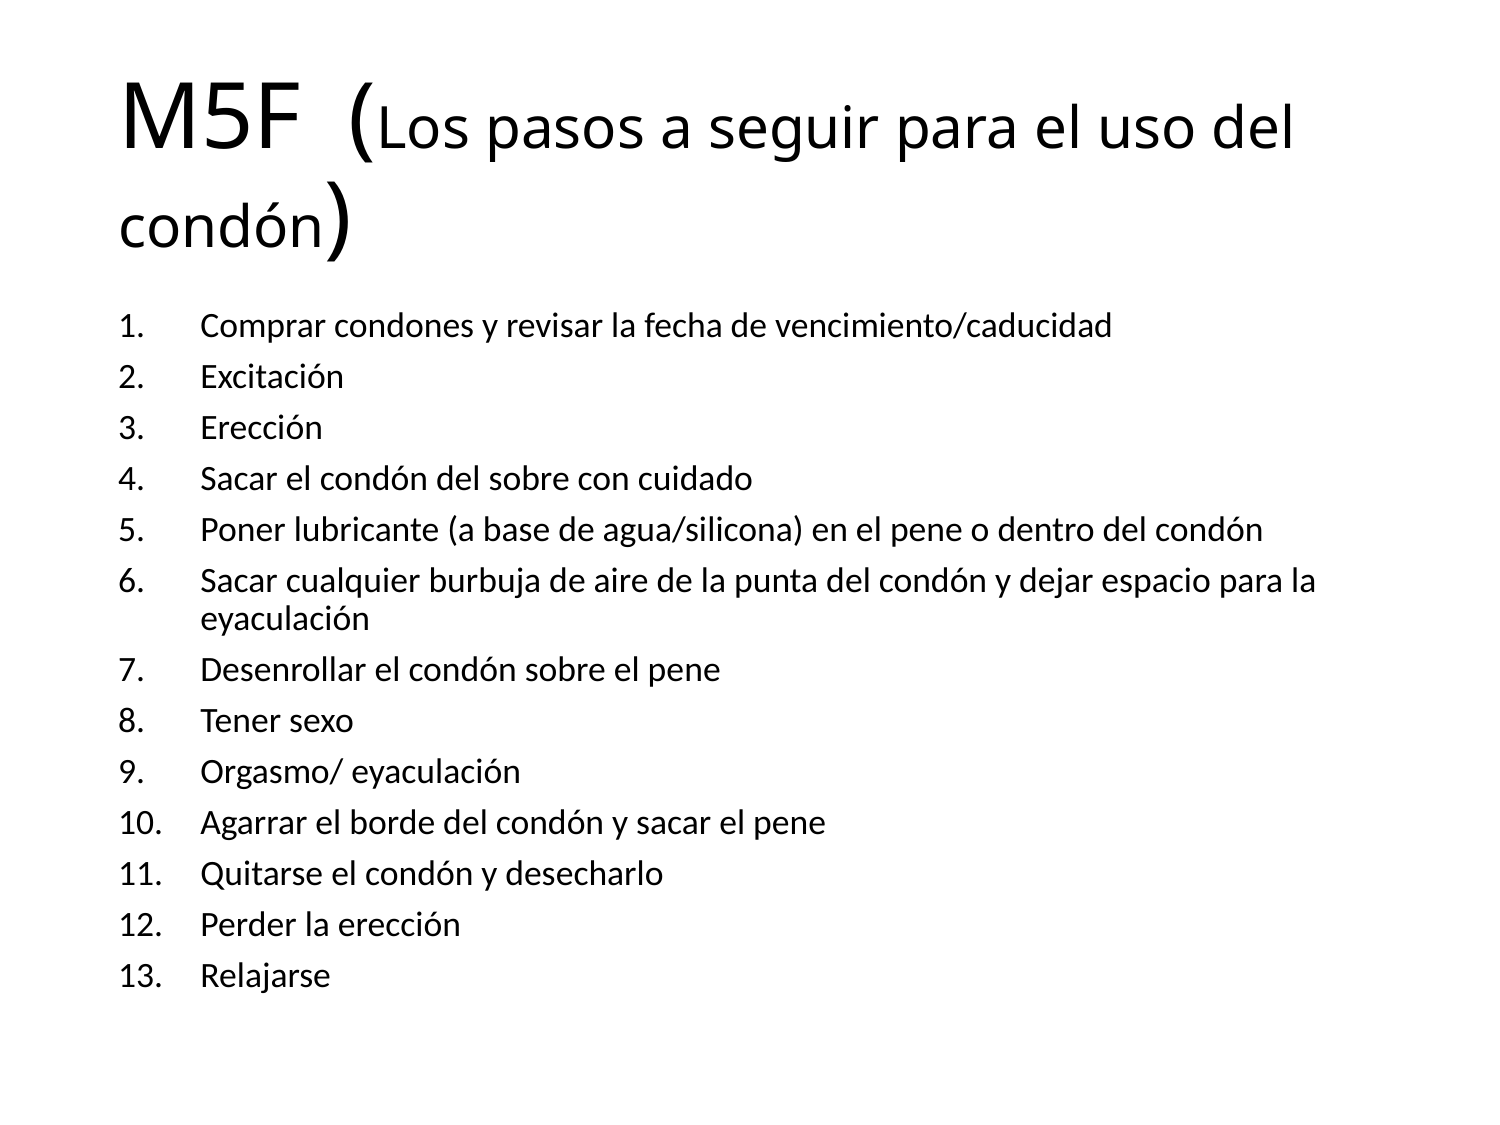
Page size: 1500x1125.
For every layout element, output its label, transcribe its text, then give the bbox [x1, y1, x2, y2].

title M5F (Los pasos a seguir para el uso del condón) [103, 59, 1397, 278]
list Comprar condones y revisar la fecha de vencimiento/caducidad Excitación Erección Sacar el condón del sobre con cuidado Poner lubricante (a base de agua/silicona) en el pene o dentro del condón Sacar cualquier burbuja de aire de la punta del condón y dejar espacio para la eyaculación Desenrollar el condón sobre el pene Tener sexo Orgasmo/ eyaculación Agarrar el borde del condón y sacar el pene Quitarse el condón y desecharlo Perder la erección Relajarse [103, 299, 1397, 1014]
